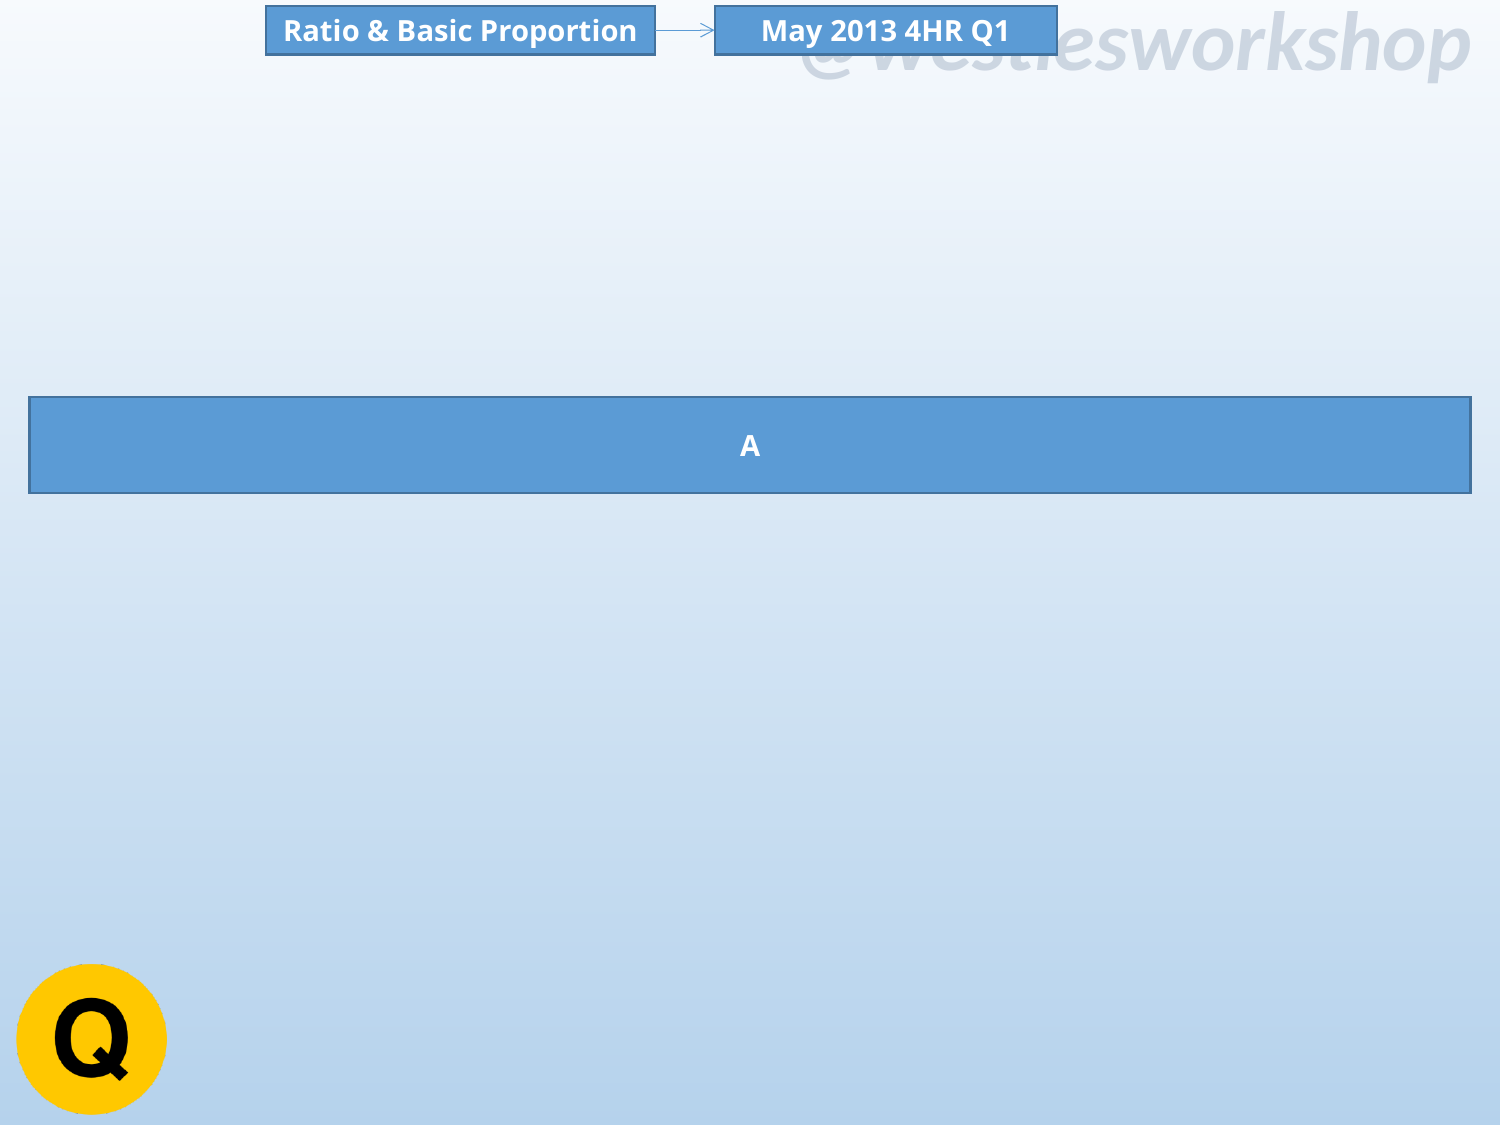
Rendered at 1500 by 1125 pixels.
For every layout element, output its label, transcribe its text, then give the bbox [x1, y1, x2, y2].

picture [29, 397, 1471, 494]
text_box Ratio & Basic Proportion [265, 5, 656, 56]
text_box May 2013 4HR Q1 [714, 5, 1058, 56]
picture [0, 940, 191, 1125]
